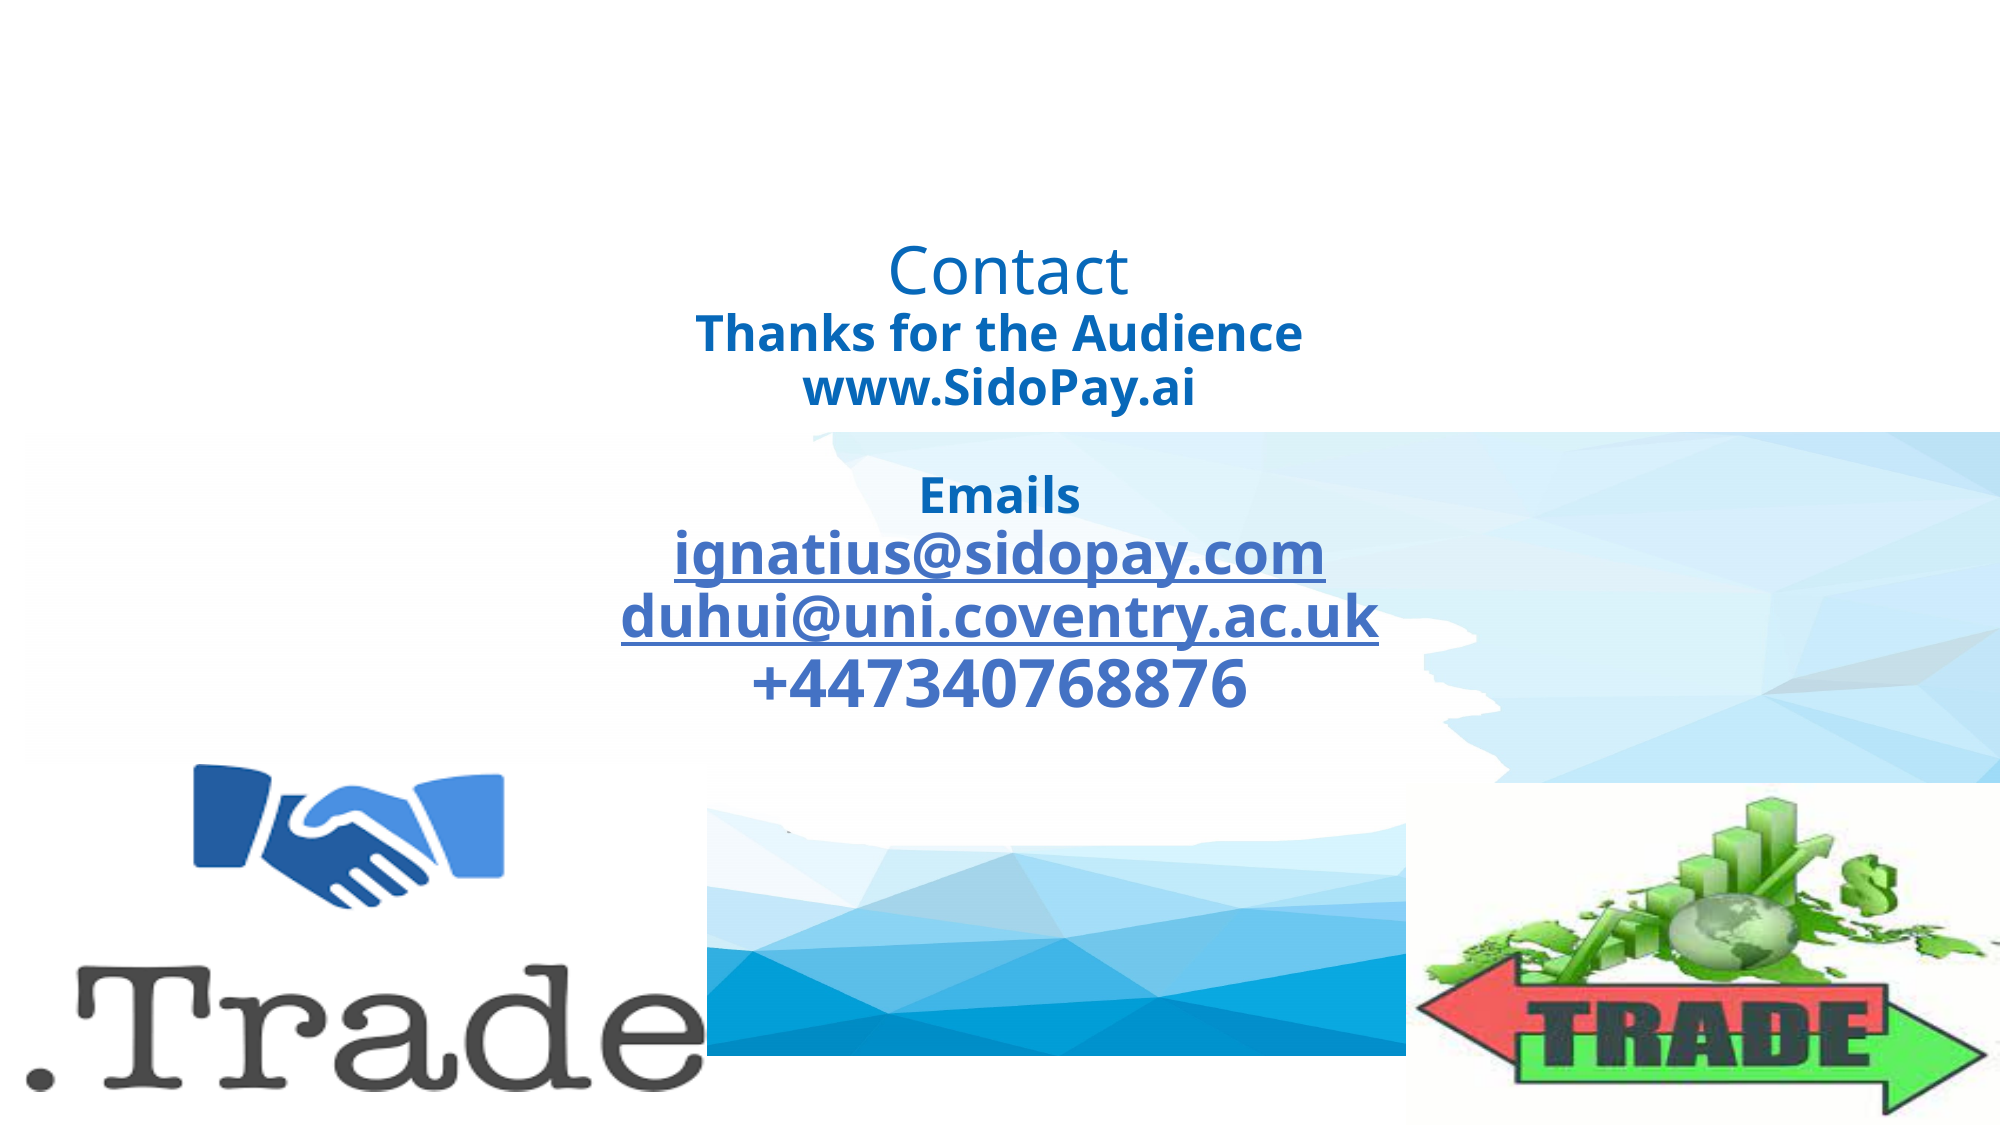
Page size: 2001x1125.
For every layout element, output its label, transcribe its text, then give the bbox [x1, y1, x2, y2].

picture [25, 432, 2000, 1125]
title Contact Thanks for the Audience www.SidoPay.ai Emails ignatius@sidopay.com duhui@uni.coventry.ac.uk +447340768876 [198, 131, 1802, 432]
